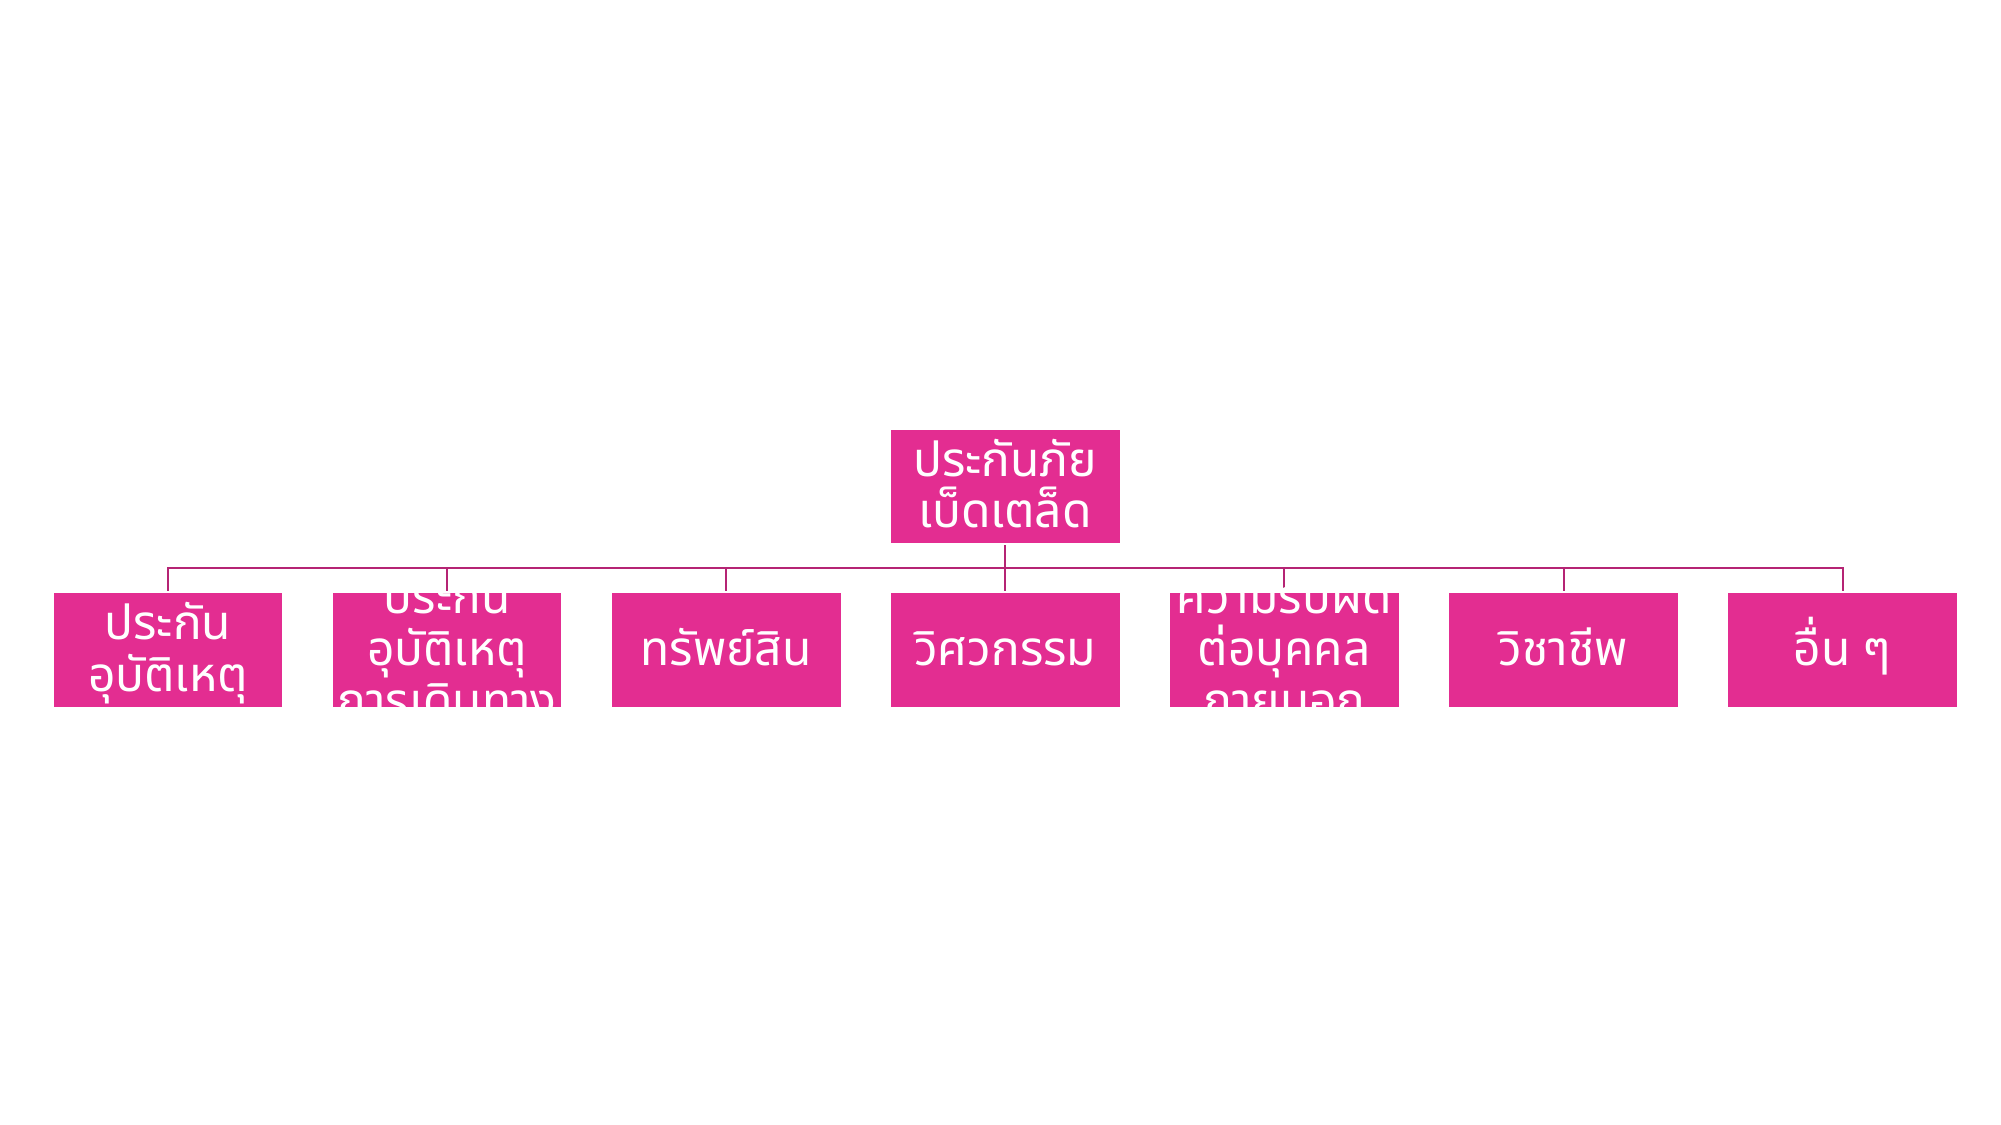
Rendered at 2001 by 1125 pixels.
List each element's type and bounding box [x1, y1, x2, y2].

text_box [52, 37, 1959, 1099]
